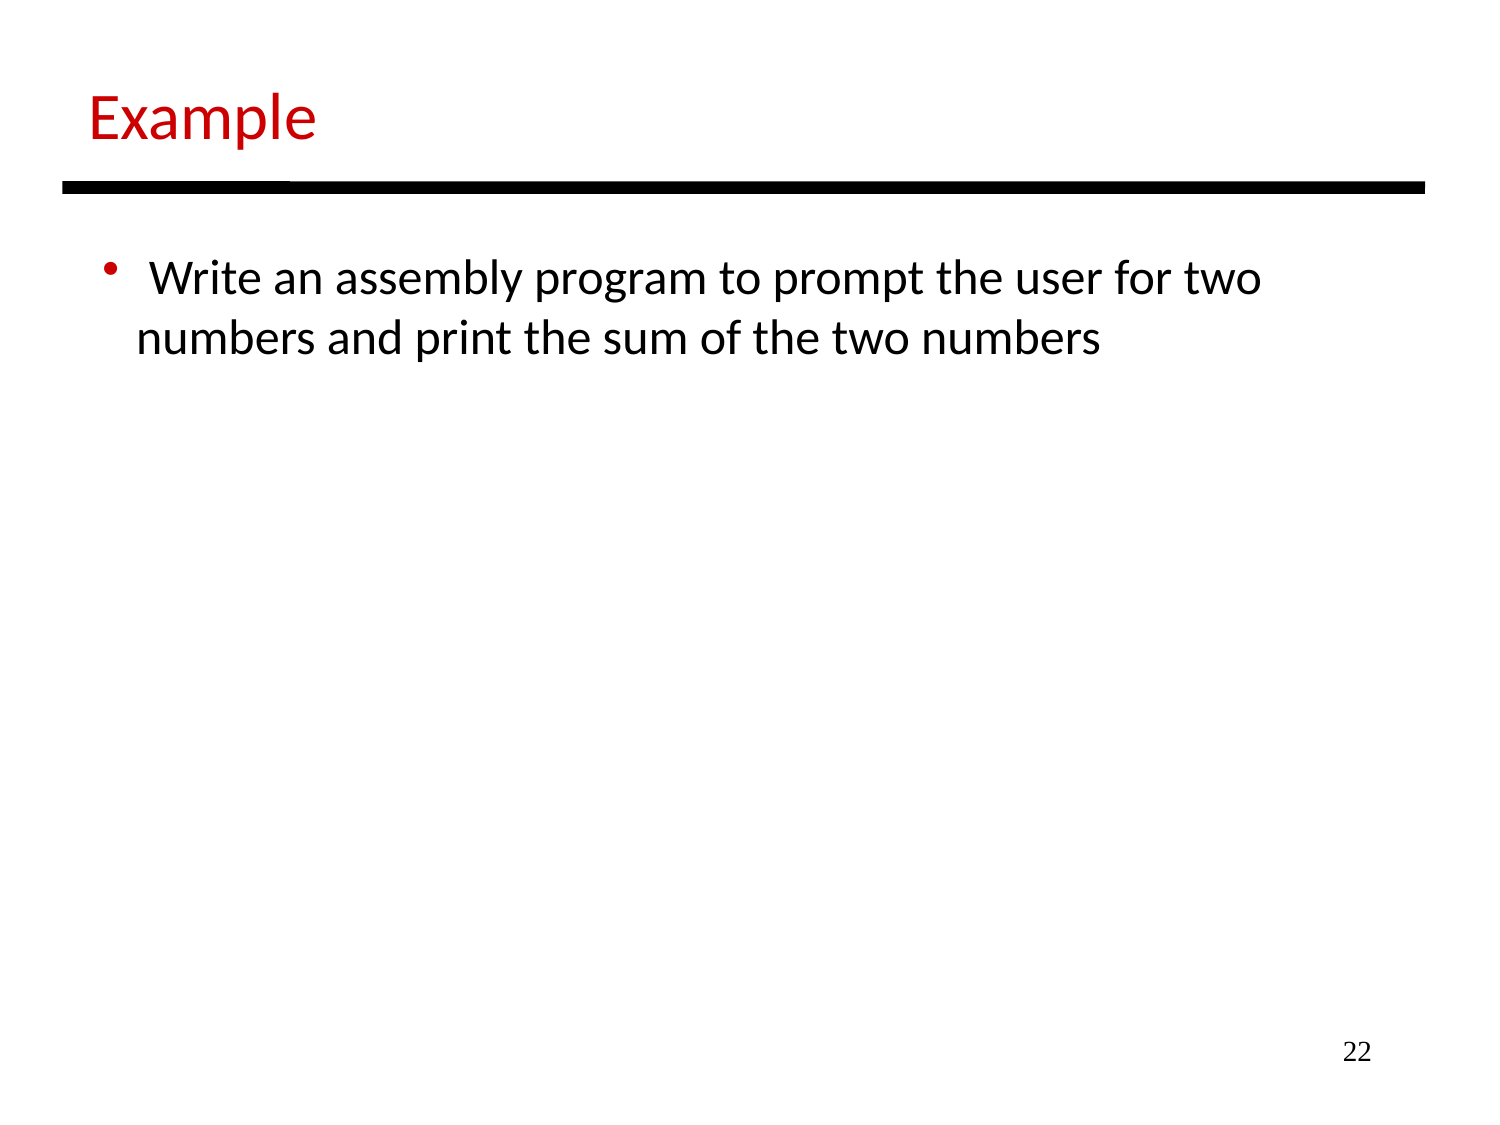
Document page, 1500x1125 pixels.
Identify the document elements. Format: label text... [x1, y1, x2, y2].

text_box Example [73, 65, 333, 160]
text_box Write an assembly program to prompt the user for two numbers and print the sum of the two numbers [87, 237, 1289, 373]
slide_number 22 [1074, 1025, 1388, 1100]
